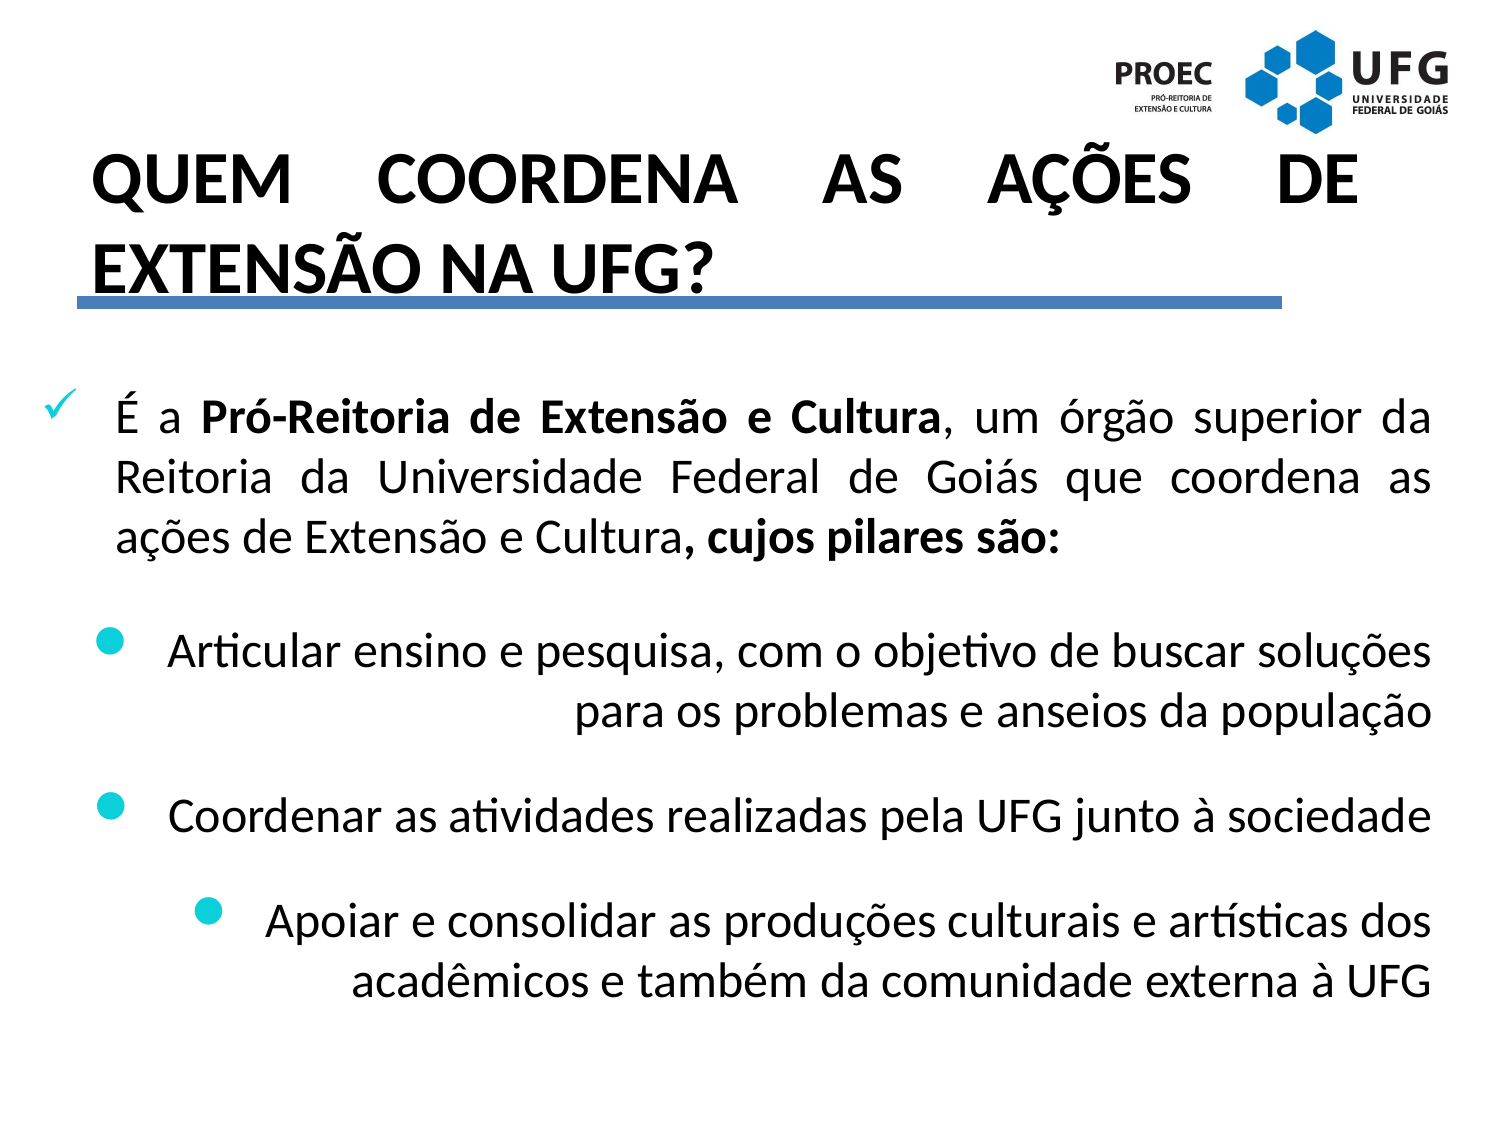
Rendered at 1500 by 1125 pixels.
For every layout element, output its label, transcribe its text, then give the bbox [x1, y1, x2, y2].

text_box Articular ensino e pesquisa, com o objetivo de buscar soluções para os problemas e anseios da população Coordenar as atividades realizadas pela UFG junto à sociedade Apoiar e consolidar as produções culturais e artísticas dos acadêmicos e também da comunidade externa à UFG [25, 609, 1448, 1125]
text_box É a Pró-Reitoria de Extensão e Cultura, um órgão superior da Reitoria da Universidade Federal de Goiás que coordena as ações de Extensão e Cultura, cujos pilares são: [25, 376, 1448, 595]
picture [1115, 30, 1448, 135]
text_box QUEM COORDENA AS AÇÕES DE EXTENSÃO NA UFG? [76, 149, 1376, 287]
